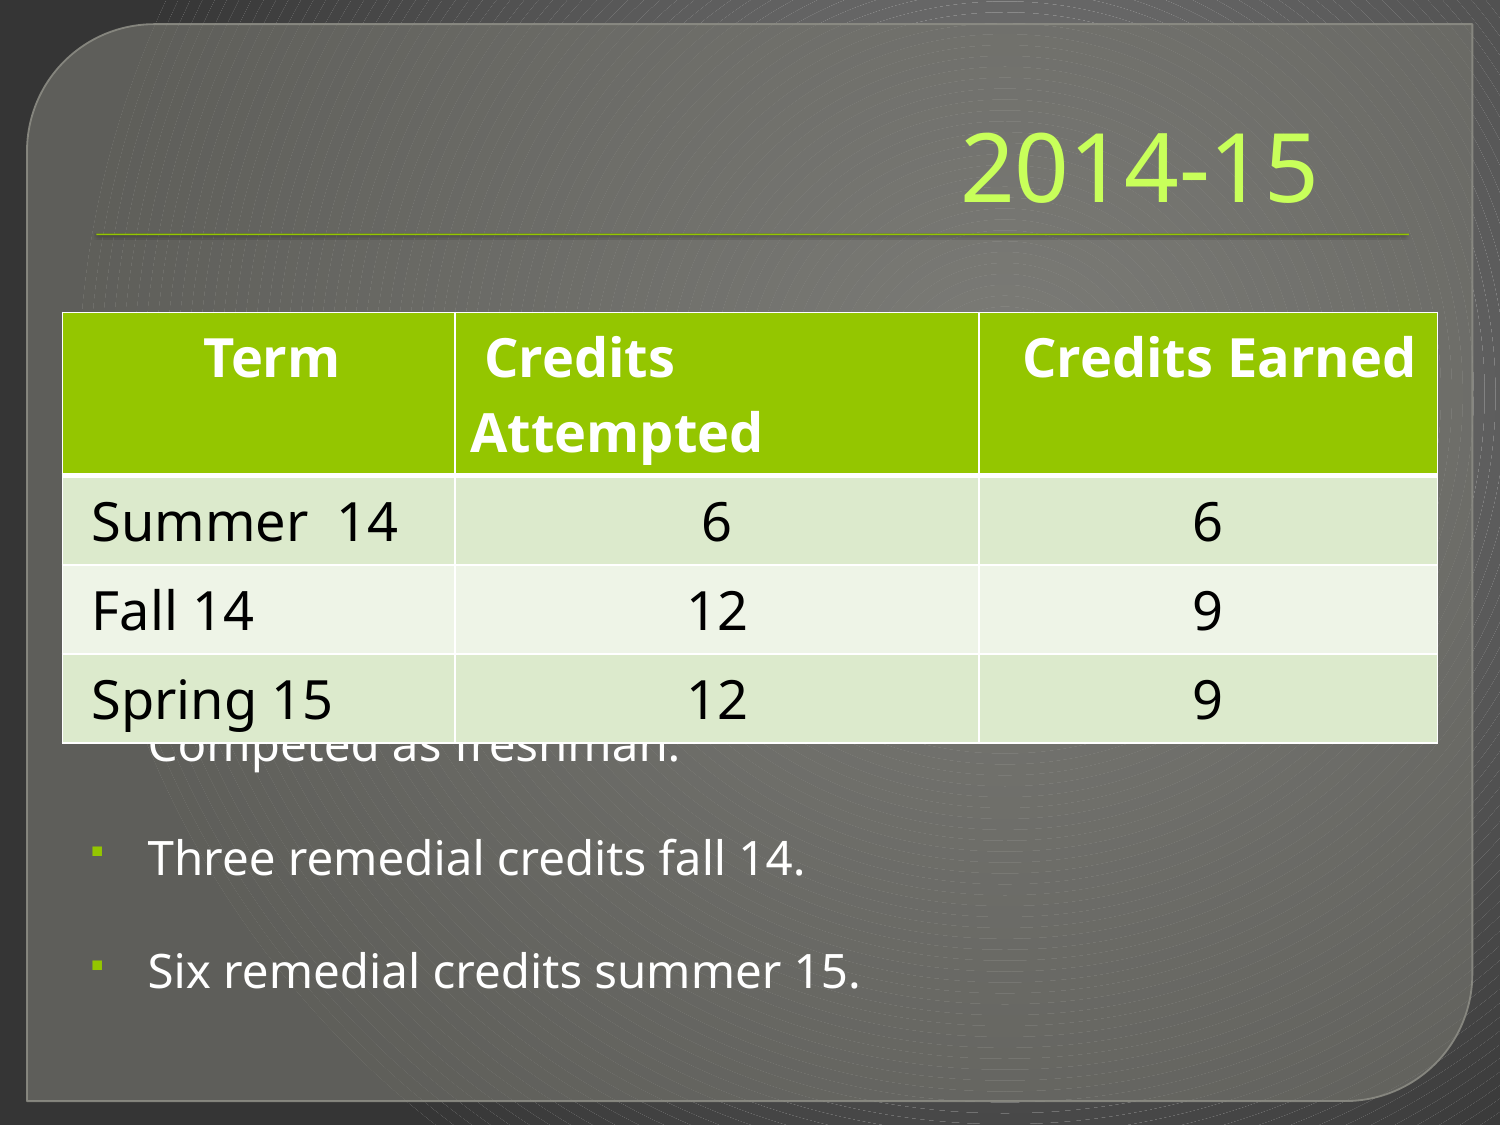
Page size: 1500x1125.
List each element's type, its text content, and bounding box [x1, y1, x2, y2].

table_cell 6 [456, 478, 978, 564]
table_cell 12 [456, 655, 978, 742]
list Competed as freshman. Three remedial credits fall 14. Six remedial credits summer 15. [75, 744, 1425, 1038]
table_cell 9 [980, 655, 1437, 742]
table_cell 9 [980, 566, 1437, 653]
table_cell Fall 14 [63, 566, 454, 653]
table_cell Summer 14 [63, 478, 454, 564]
table_cell 12 [456, 566, 978, 653]
table_cell 6 [980, 478, 1437, 564]
table_header Credits Attempted [456, 313, 978, 473]
title 2014-15 [75, 41, 1425, 230]
table_header Credits Earned [980, 313, 1437, 473]
table_header Term [63, 313, 454, 473]
table_cell Spring 15 [63, 655, 454, 742]
